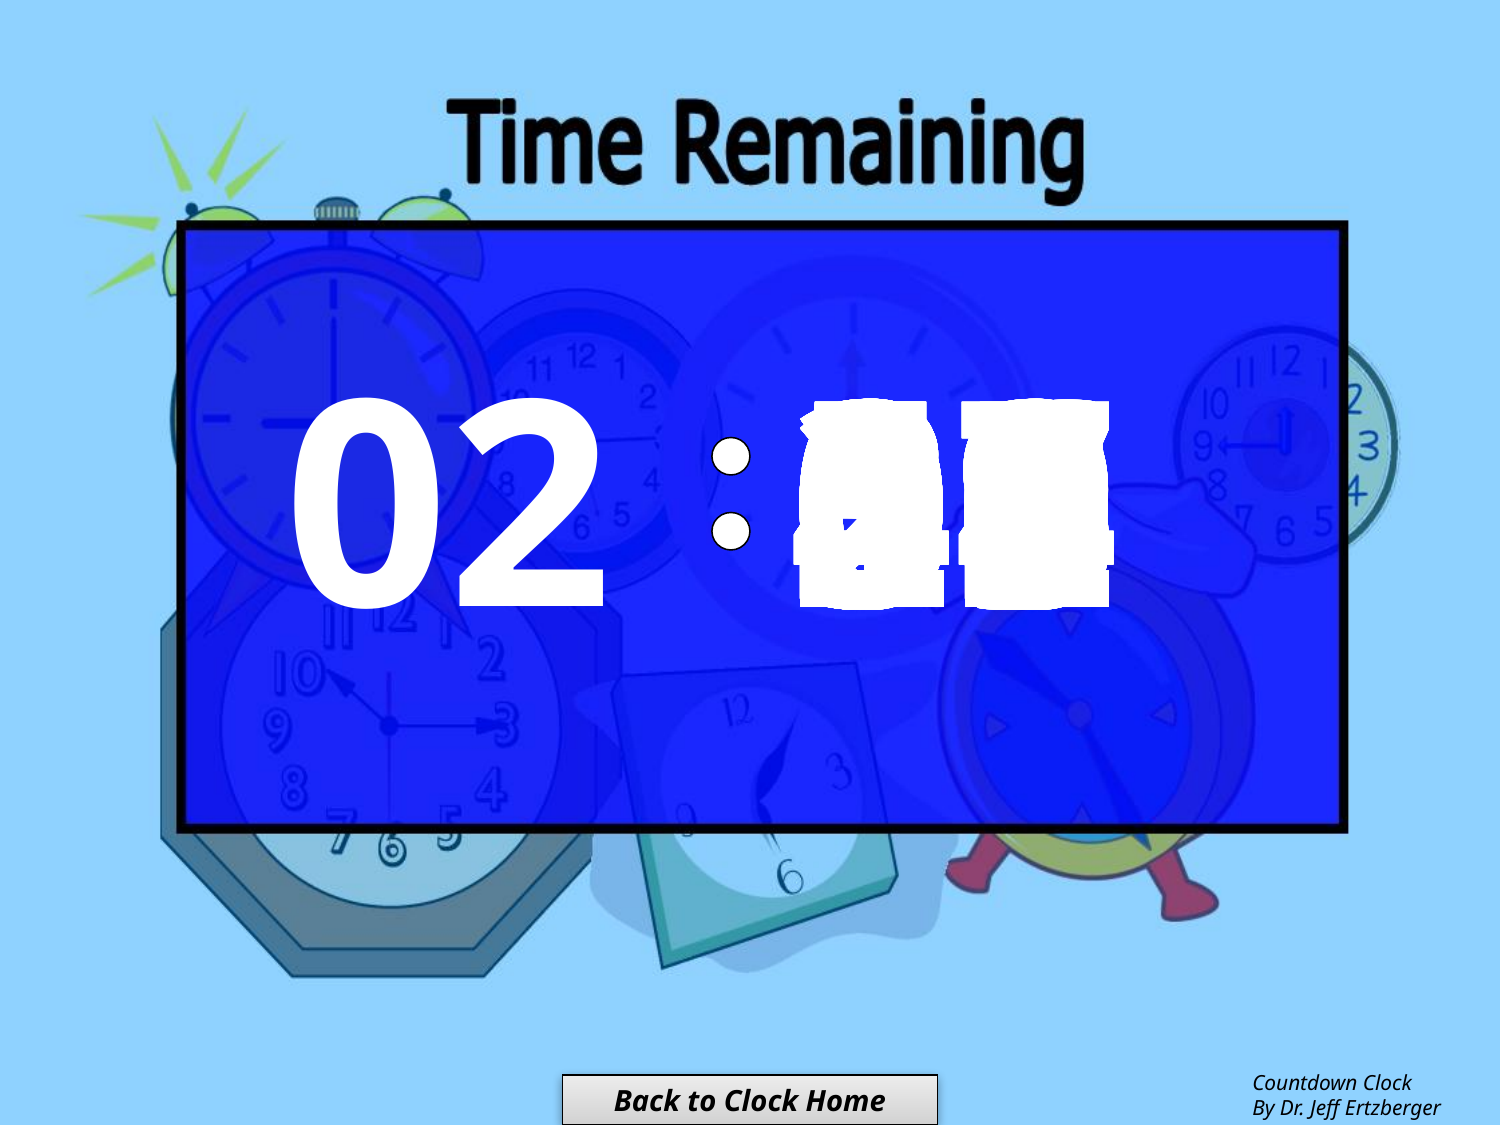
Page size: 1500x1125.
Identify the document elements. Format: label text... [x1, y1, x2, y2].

text_box [711, 437, 750, 475]
picture [0, 0, 1500, 1125]
text_box 02 [269, 311, 738, 672]
text_box Countdown Clock By Dr. Jeff Ertzberger [1237, 1062, 1500, 1125]
text_box [711, 512, 750, 550]
text_box 00 [774, 312, 1288, 673]
text_box Back to Clock Home [562, 1074, 938, 1125]
